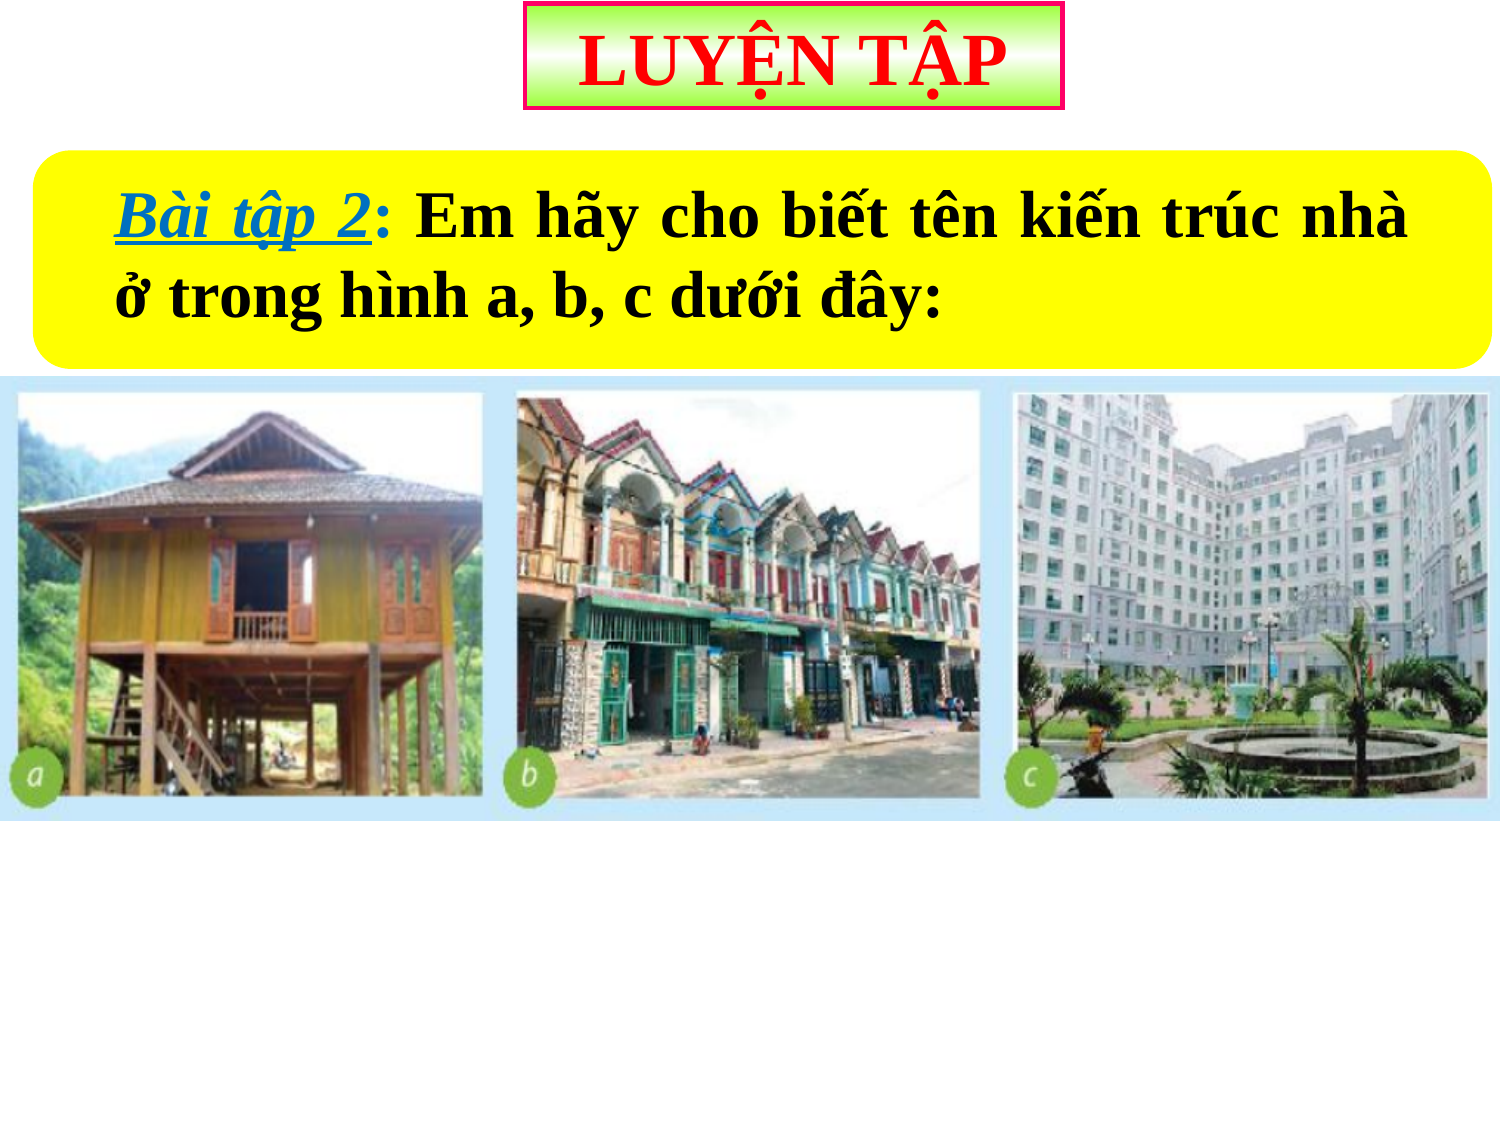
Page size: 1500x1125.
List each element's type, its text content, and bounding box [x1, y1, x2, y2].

text_box [32, 150, 1493, 369]
text_box LUYỆN TẬP [524, 3, 1063, 108]
text_box Bài tập 2: Em hãy cho biết tên kiến trúc nhà ở trong hình a, b, c dưới đây: [99, 163, 1425, 339]
picture [0, 376, 1500, 821]
